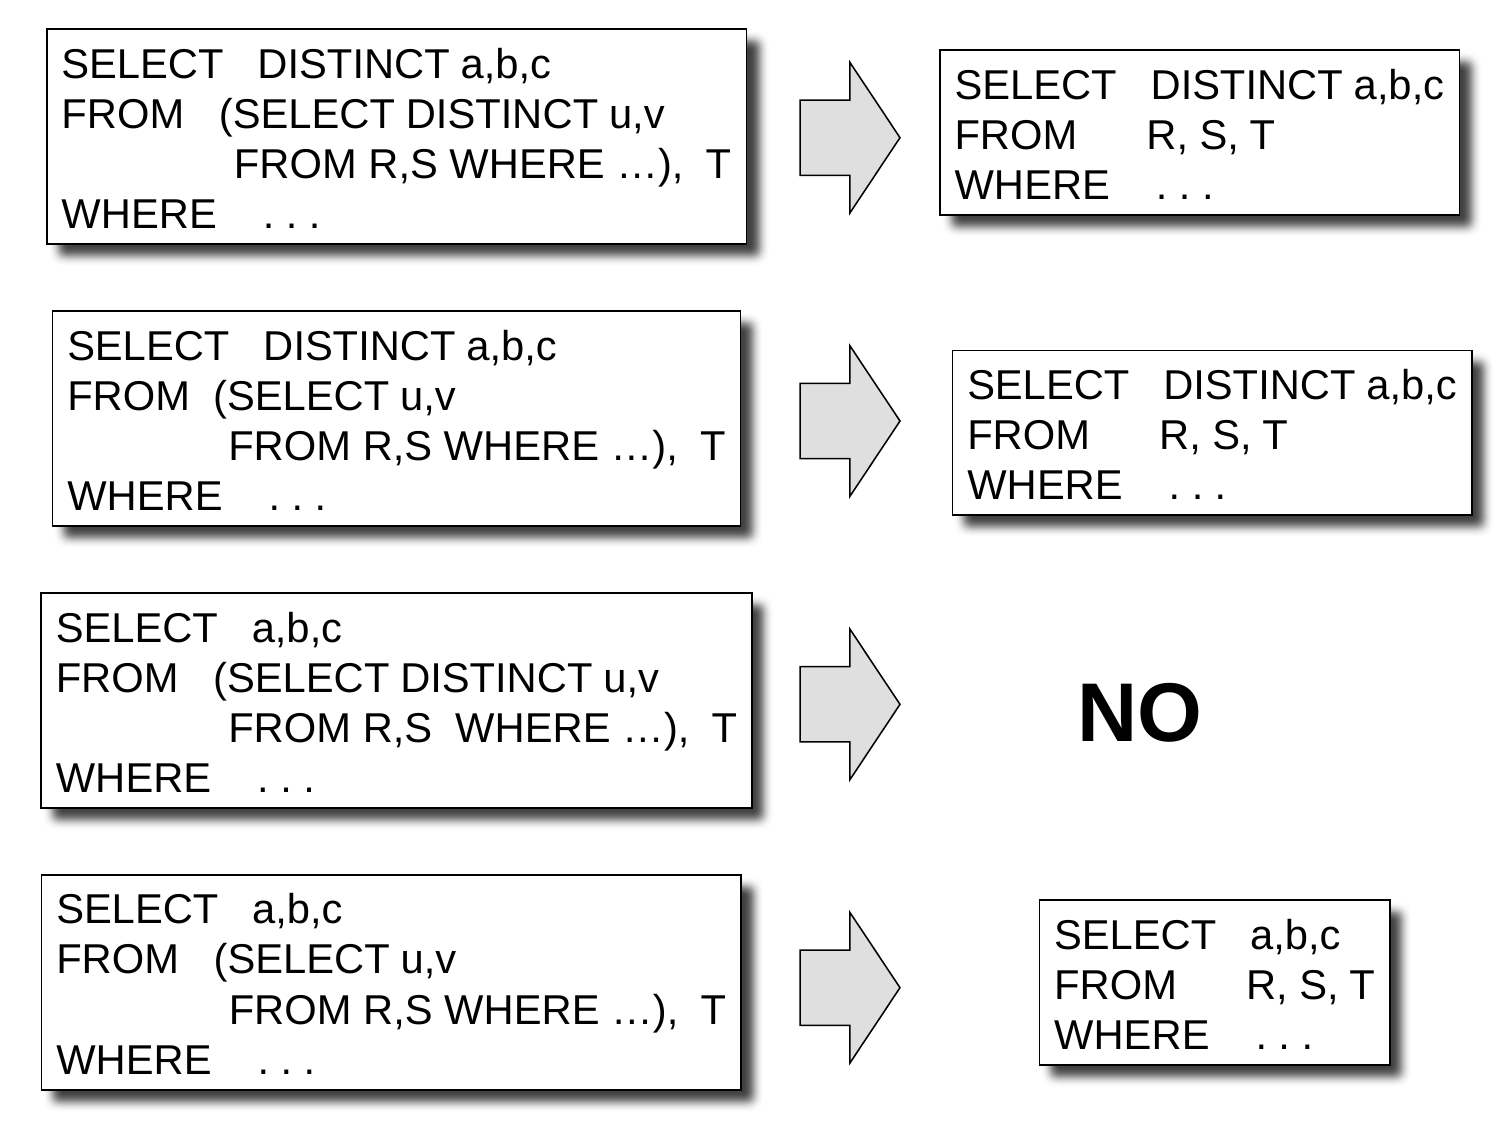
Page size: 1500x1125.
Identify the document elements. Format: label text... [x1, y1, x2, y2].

text_box SELECT DISTINCT a,b,c FROM R, S, T WHERE . . . [939, 50, 1460, 215]
text_box SELECT a,b,c FROM (SELECT DISTINCT u,v FROM R,S WHERE …), T WHERE . . . [40, 592, 753, 808]
text_box [800, 629, 901, 780]
text_box [800, 912, 901, 1063]
text_box NO [1062, 651, 1218, 766]
text_box SELECT a,b,c FROM (SELECT u,v FROM R,S WHERE …), T WHERE . . . [41, 874, 742, 1090]
text_box [800, 62, 901, 213]
text_box SELECT DISTINCT a,b,c FROM (SELECT u,v FROM R,S WHERE …), T WHERE . . . [52, 311, 741, 526]
text_box SELECT a,b,c FROM R, S, T WHERE . . . [1039, 900, 1390, 1065]
text_box SELECT DISTINCT a,b,c FROM (SELECT DISTINCT u,v FROM R,S WHERE …), T WHERE . . . [46, 29, 747, 244]
text_box SELECT DISTINCT a,b,c FROM R, S, T WHERE . . . [952, 350, 1472, 516]
text_box [800, 345, 901, 497]
